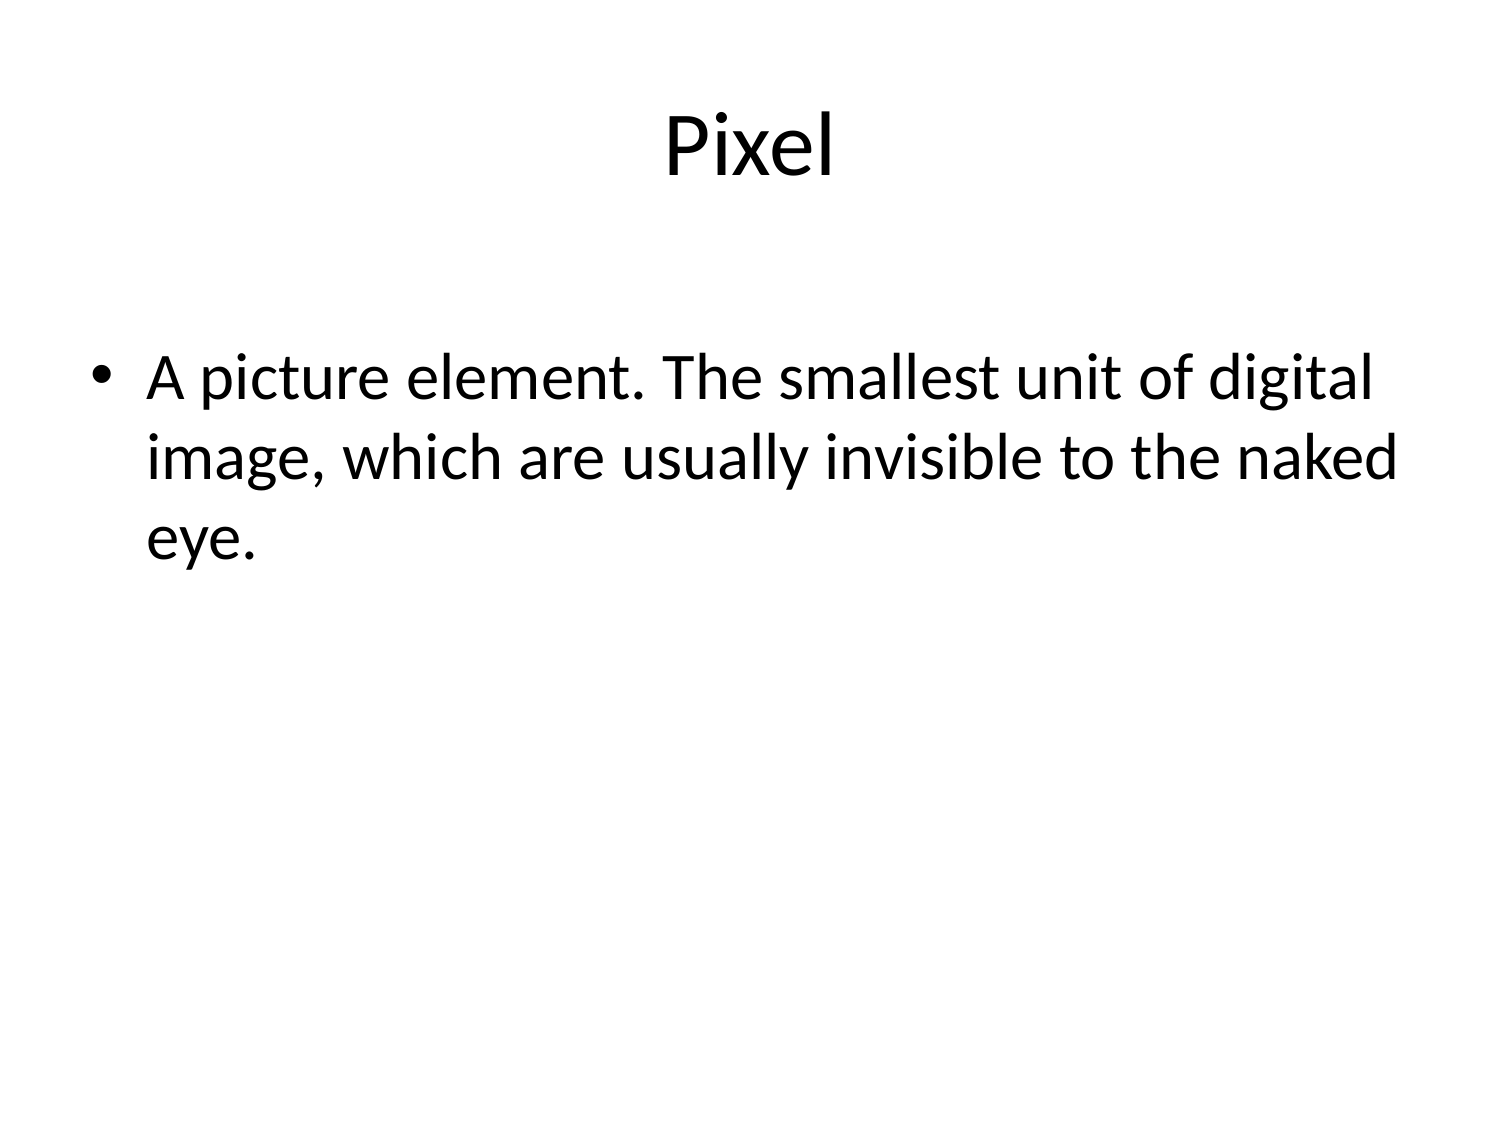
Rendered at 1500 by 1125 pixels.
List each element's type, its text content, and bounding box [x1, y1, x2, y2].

list A picture element. The smallest unit of digital image, which are usually invisible to the naked eye. [75, 325, 1425, 751]
title Pixel [75, 45, 1425, 233]
